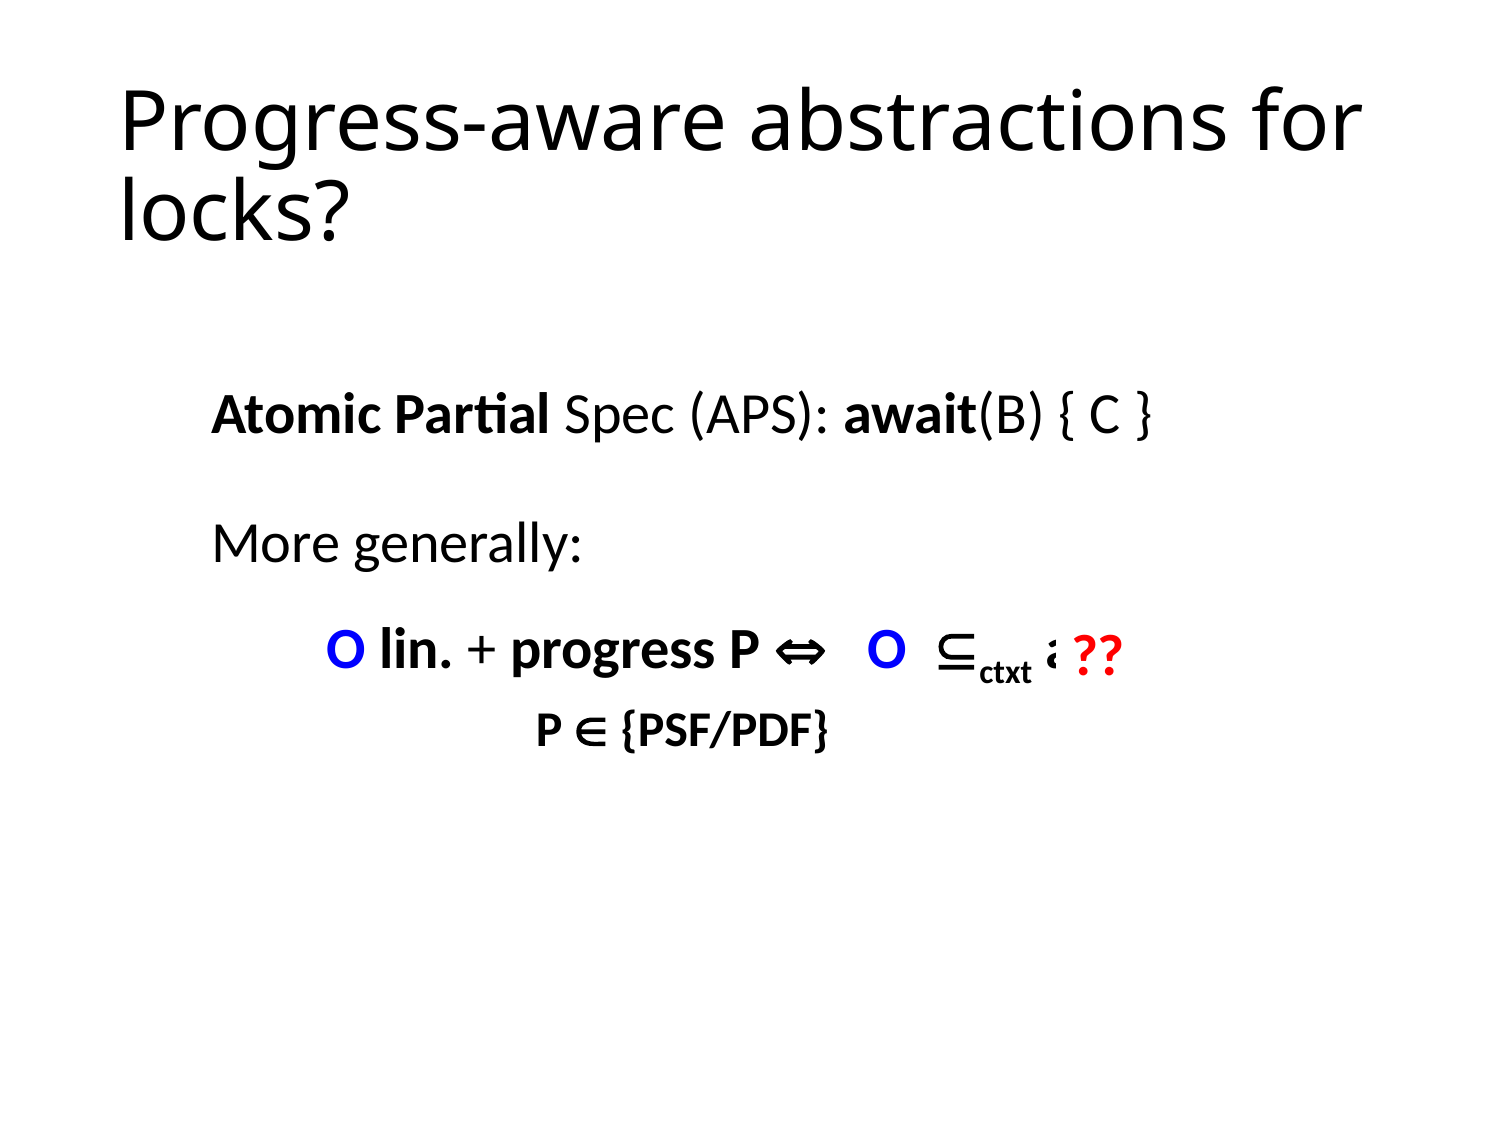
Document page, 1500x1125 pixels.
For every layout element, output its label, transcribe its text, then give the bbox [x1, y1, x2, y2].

text_box More generally: [196, 496, 651, 582]
title Progress-aware abstractions for locks? [103, 59, 1397, 278]
text_box ?? [1056, 609, 1397, 695]
text_box P  {PSF/PDF} [521, 688, 845, 764]
text_box Atomic Partial Spec (APS): await(B) { C } [196, 368, 1279, 453]
text_box O lin. + progress P  O ctxt await(B) { C } [311, 602, 1409, 698]
